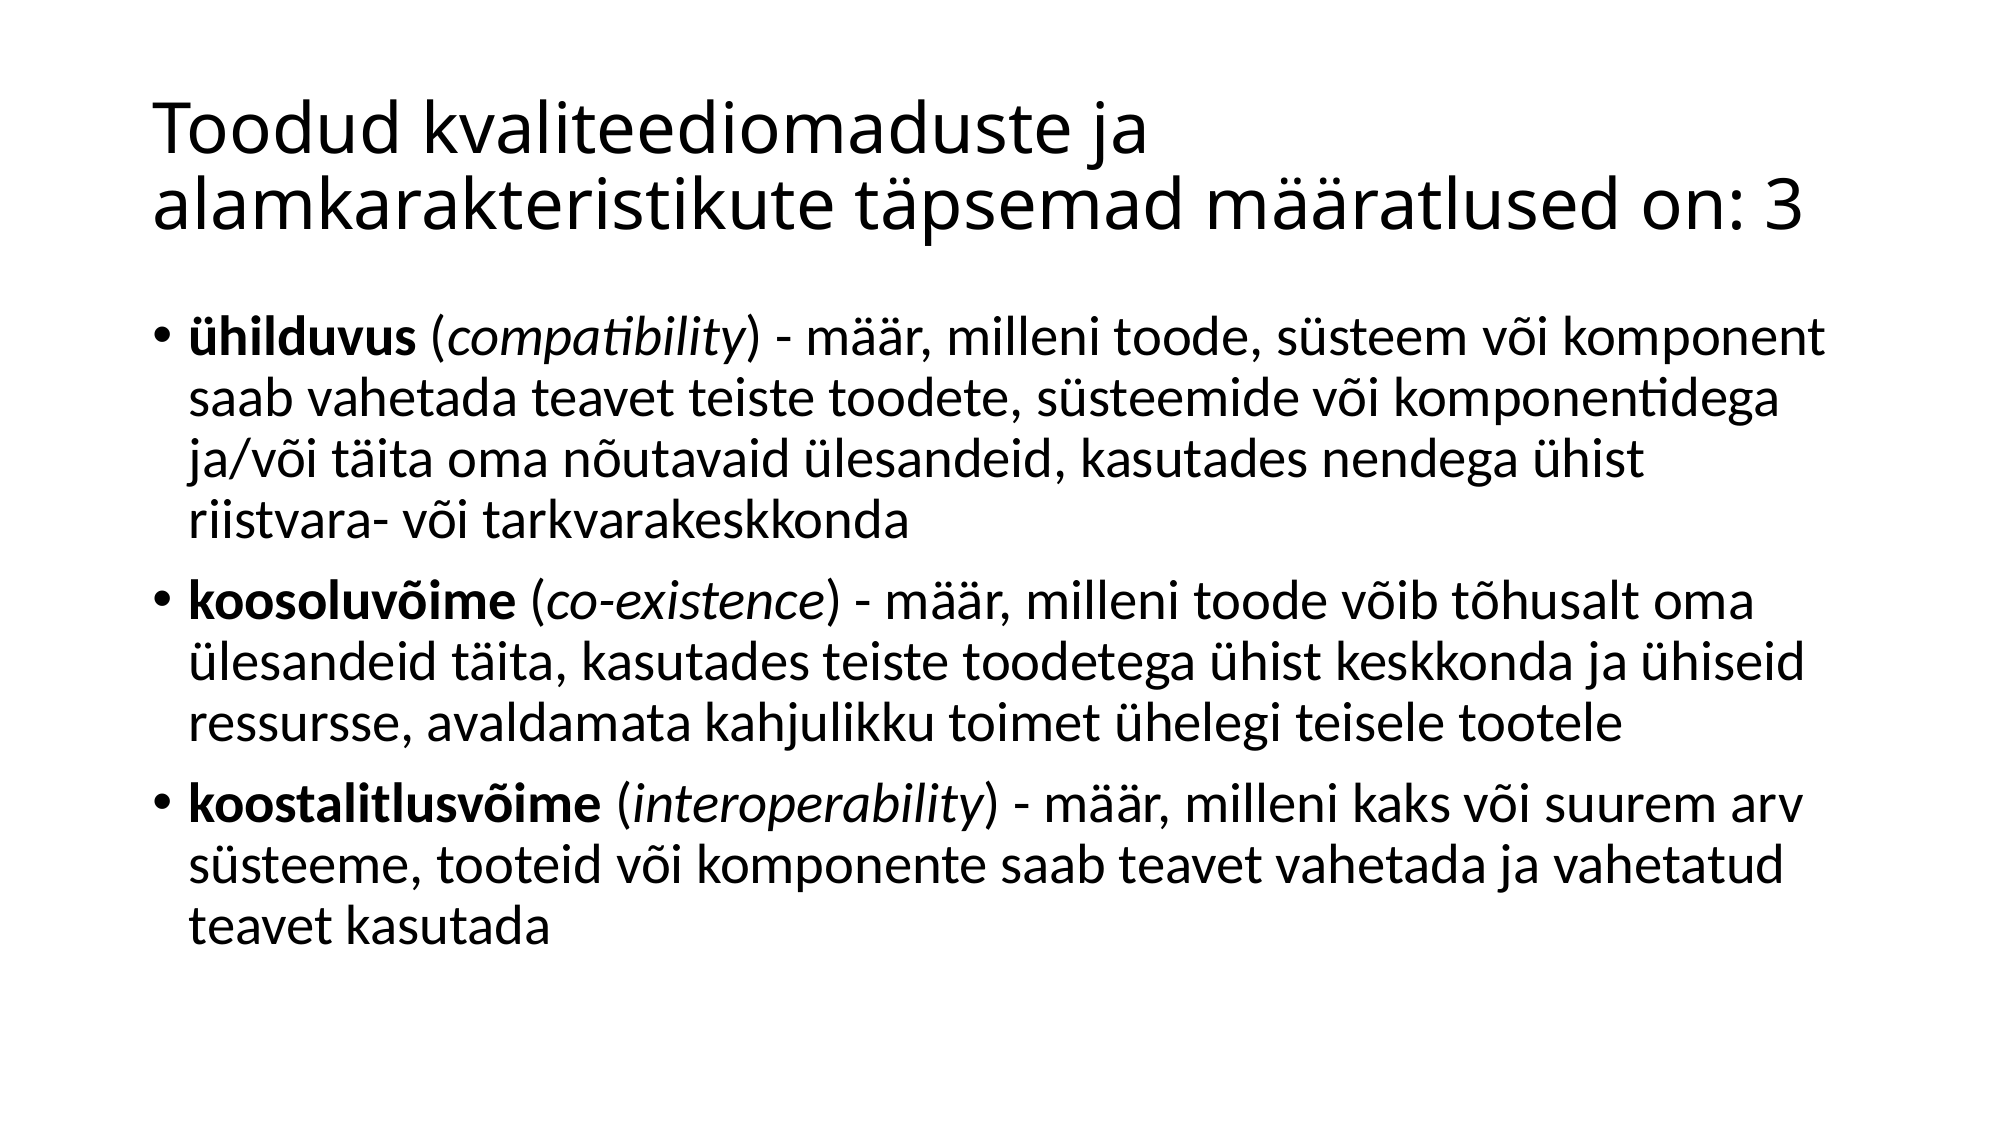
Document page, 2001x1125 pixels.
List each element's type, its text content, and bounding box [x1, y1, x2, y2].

list ühilduvus (compatibility) - määr, milleni toode, süsteem või komponent saab vahetada teavet teiste toodete, süsteemide või komponentidega ja/või täita oma nõutavaid ülesandeid, kasutades nendega ühist riistvara- või tarkvarakeskkonda koosoluvõime (co-existence) - määr, milleni toode võib tõhusalt oma ülesandeid täita, kasutades teiste toodetega ühist keskkonda ja ühiseid ressursse, avaldamata kahjulikku toimet ühelegi teisele tootele koostalitlusvõime (interoperability) - määr, milleni kaks või suurem arv süsteeme, tooteid või komponente saab teavet vahetada ja vahetatud teavet kasutada [137, 299, 1863, 1014]
title Toodud kvaliteediomaduste ja alamkarakteristikute täpsemad määratlused on: 3 [137, 59, 1863, 278]
